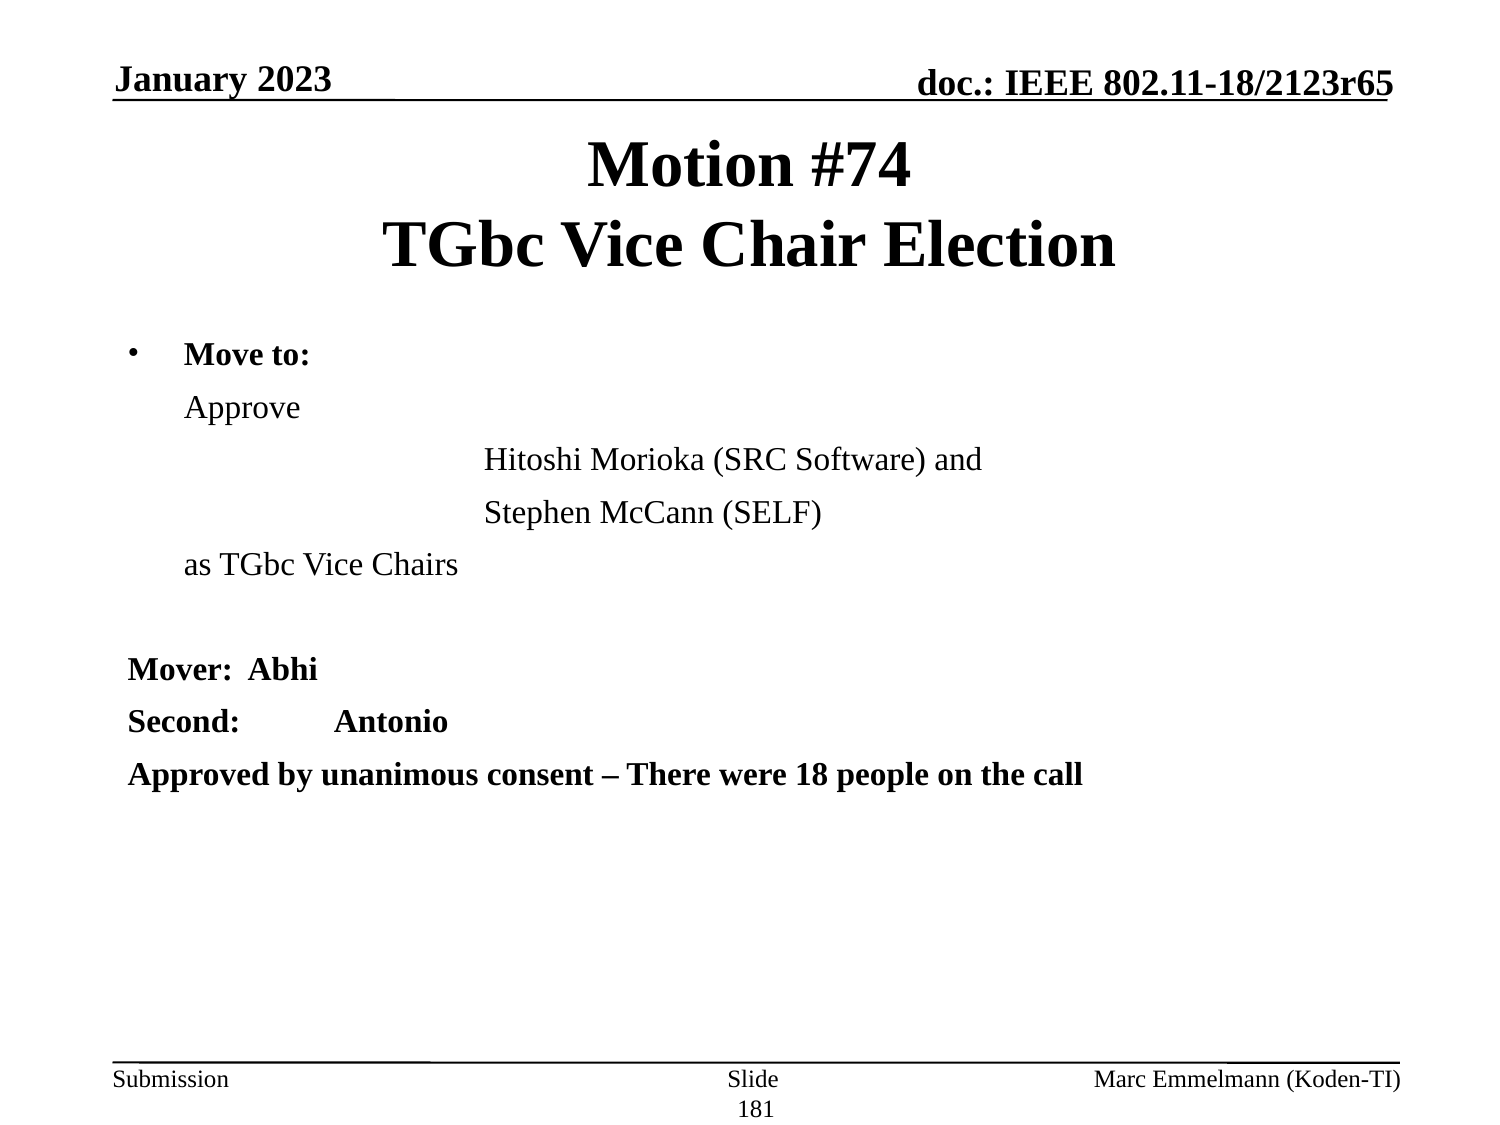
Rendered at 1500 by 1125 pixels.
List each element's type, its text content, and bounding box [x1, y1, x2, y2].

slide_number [114, 54, 423, 100]
footer Marc Emmelmann (Koden-TI) [878, 1061, 1402, 1093]
title Motion #74 TGbc Vice Chair Election [112, 112, 1388, 288]
list Move to: Approve Hitoshi Morioka (SRC Software) and Stephen McCann (SELF) as TGbc Vice Chairs Mover: Abhi Second: Antonio Approved by unanimous consent – There were 18 people on the call [112, 324, 1388, 1000]
slide_number Slide 181 [712, 1061, 800, 1123]
